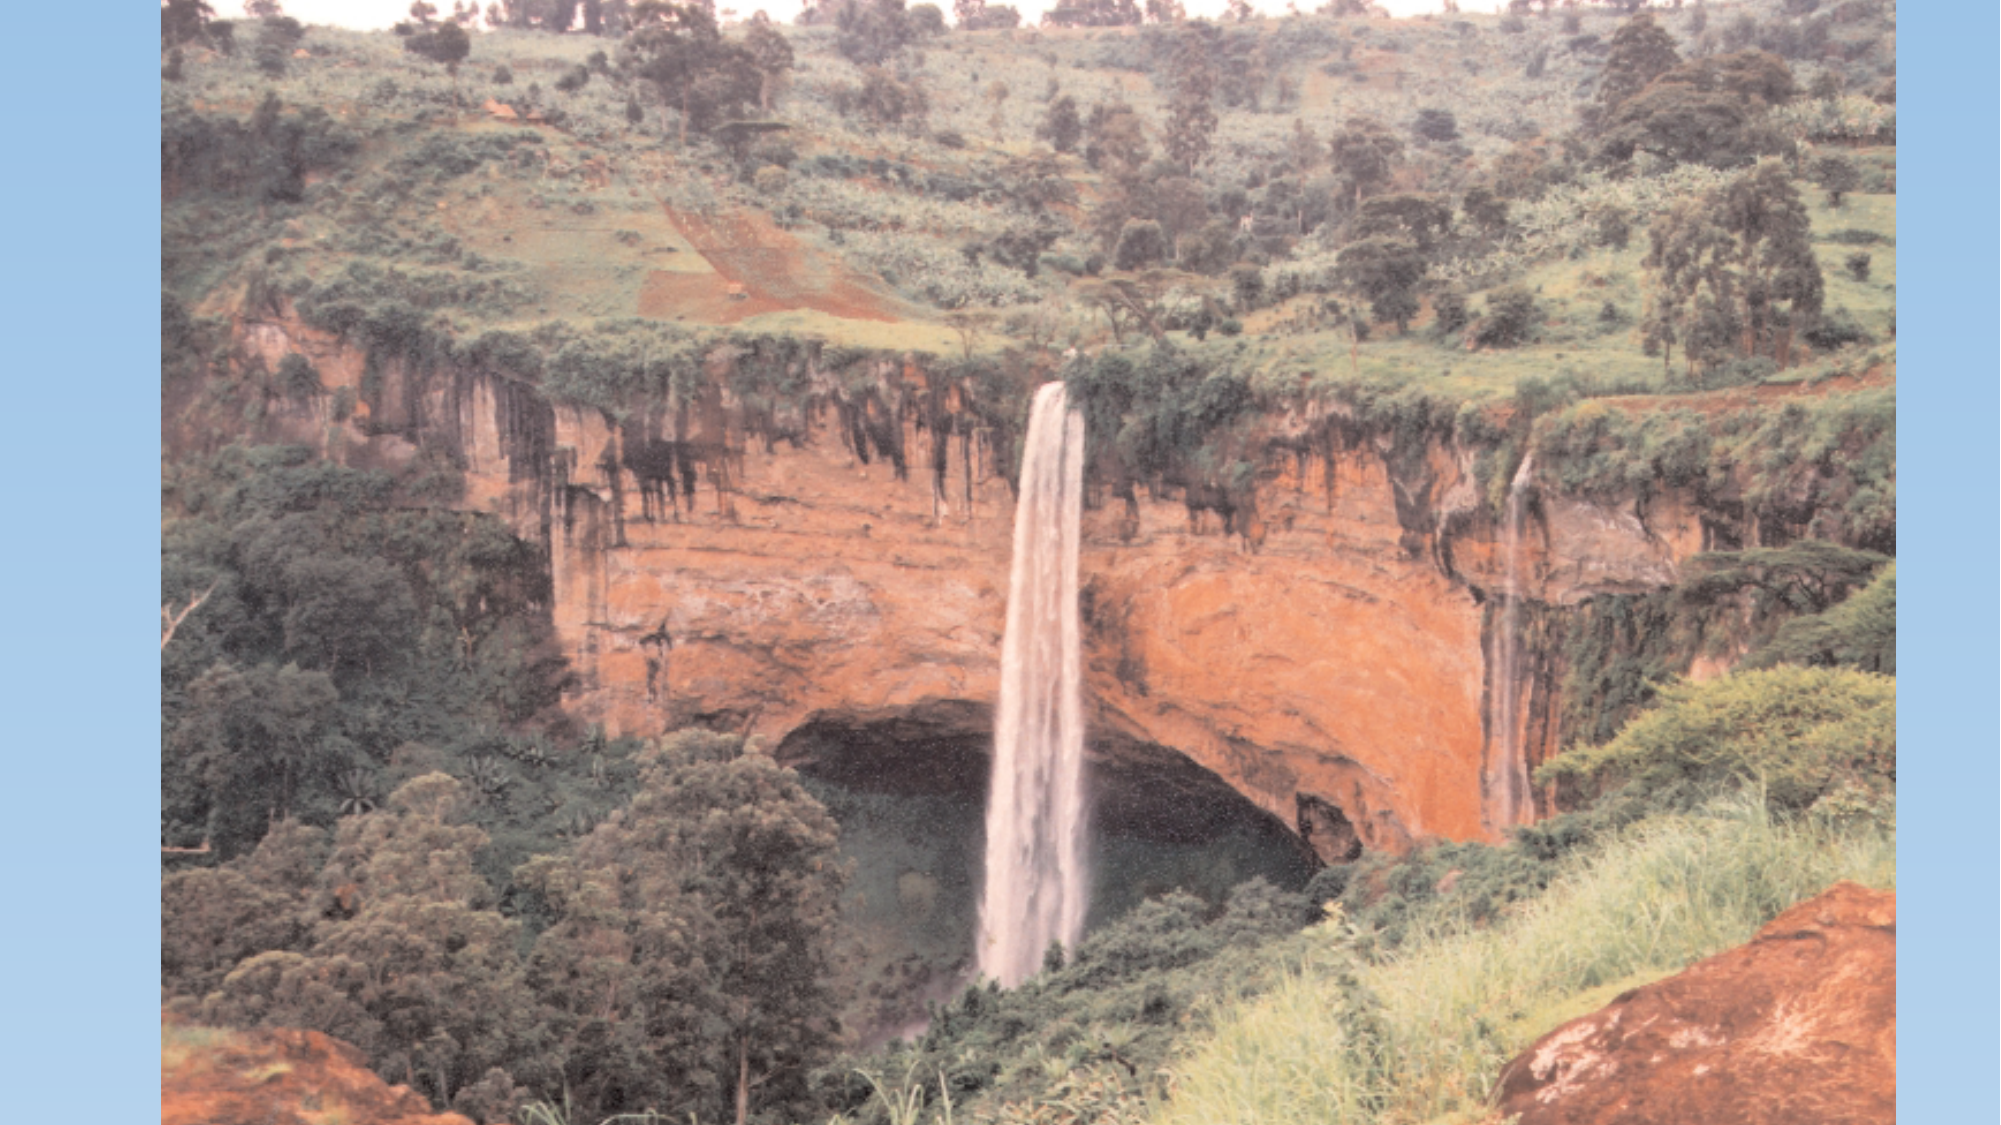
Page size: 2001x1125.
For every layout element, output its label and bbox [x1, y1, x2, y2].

picture [161, 0, 1896, 1125]
